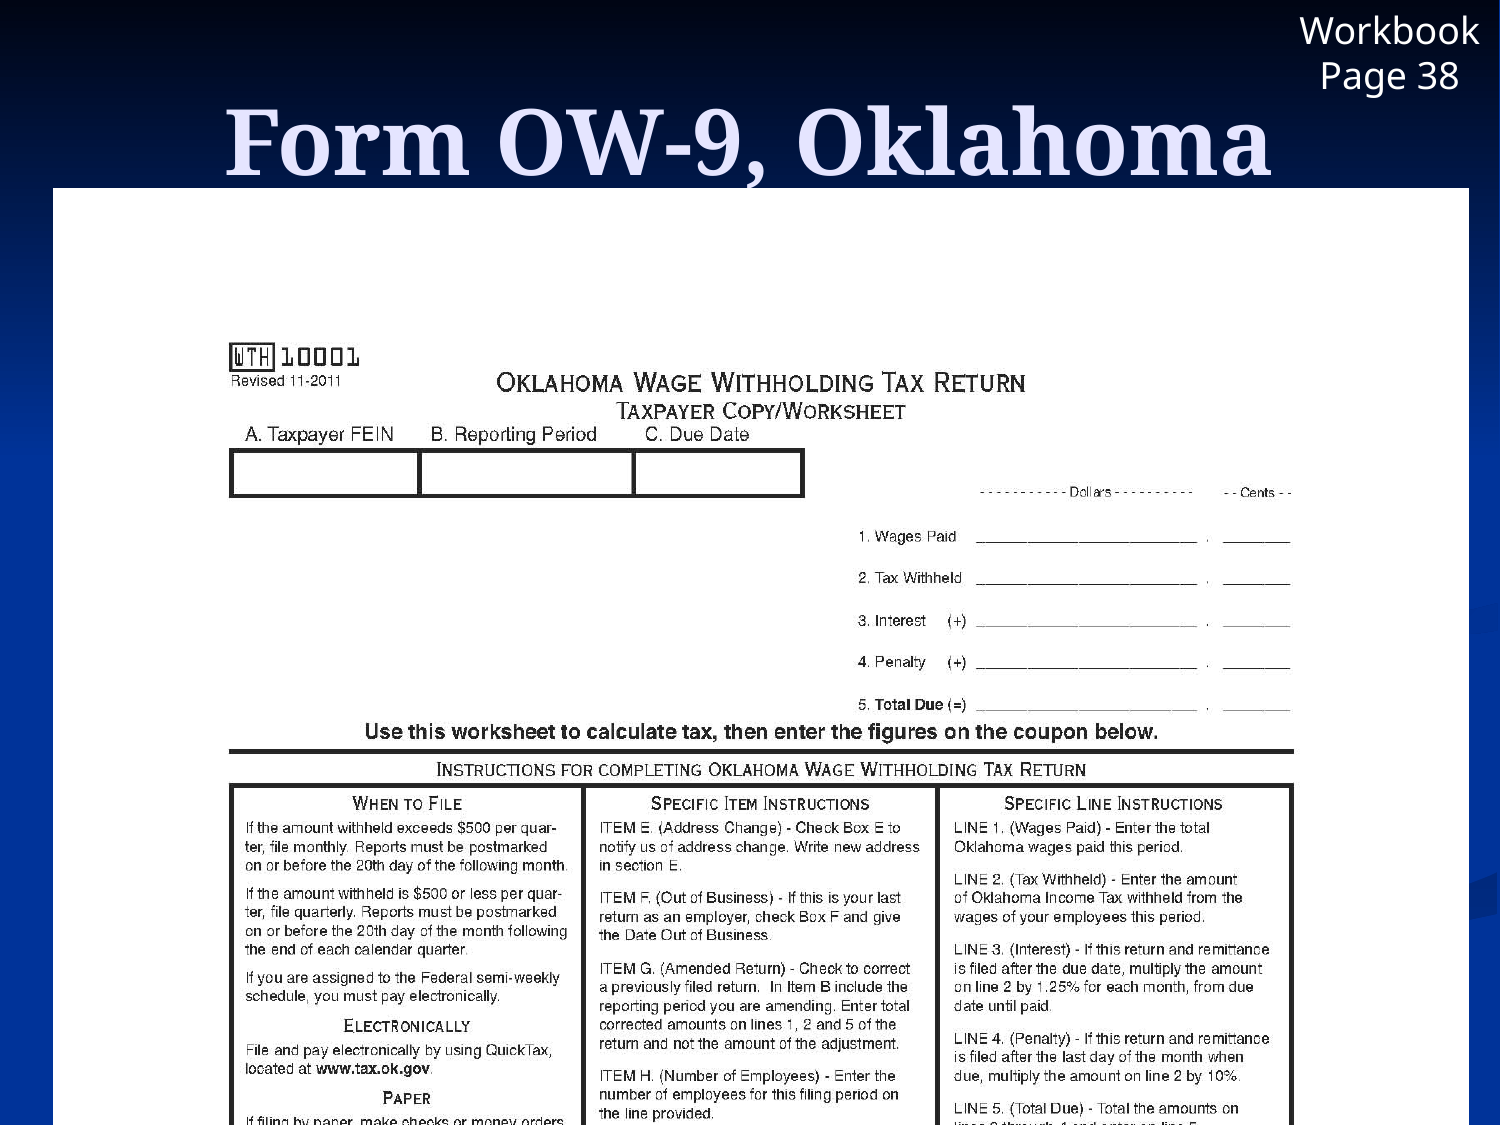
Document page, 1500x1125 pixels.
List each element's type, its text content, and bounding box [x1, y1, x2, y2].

text_box Workbook Page 38 [1279, 0, 1500, 105]
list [53, 188, 1469, 1125]
title Form OW-9, Oklahoma [74, 44, 1426, 186]
